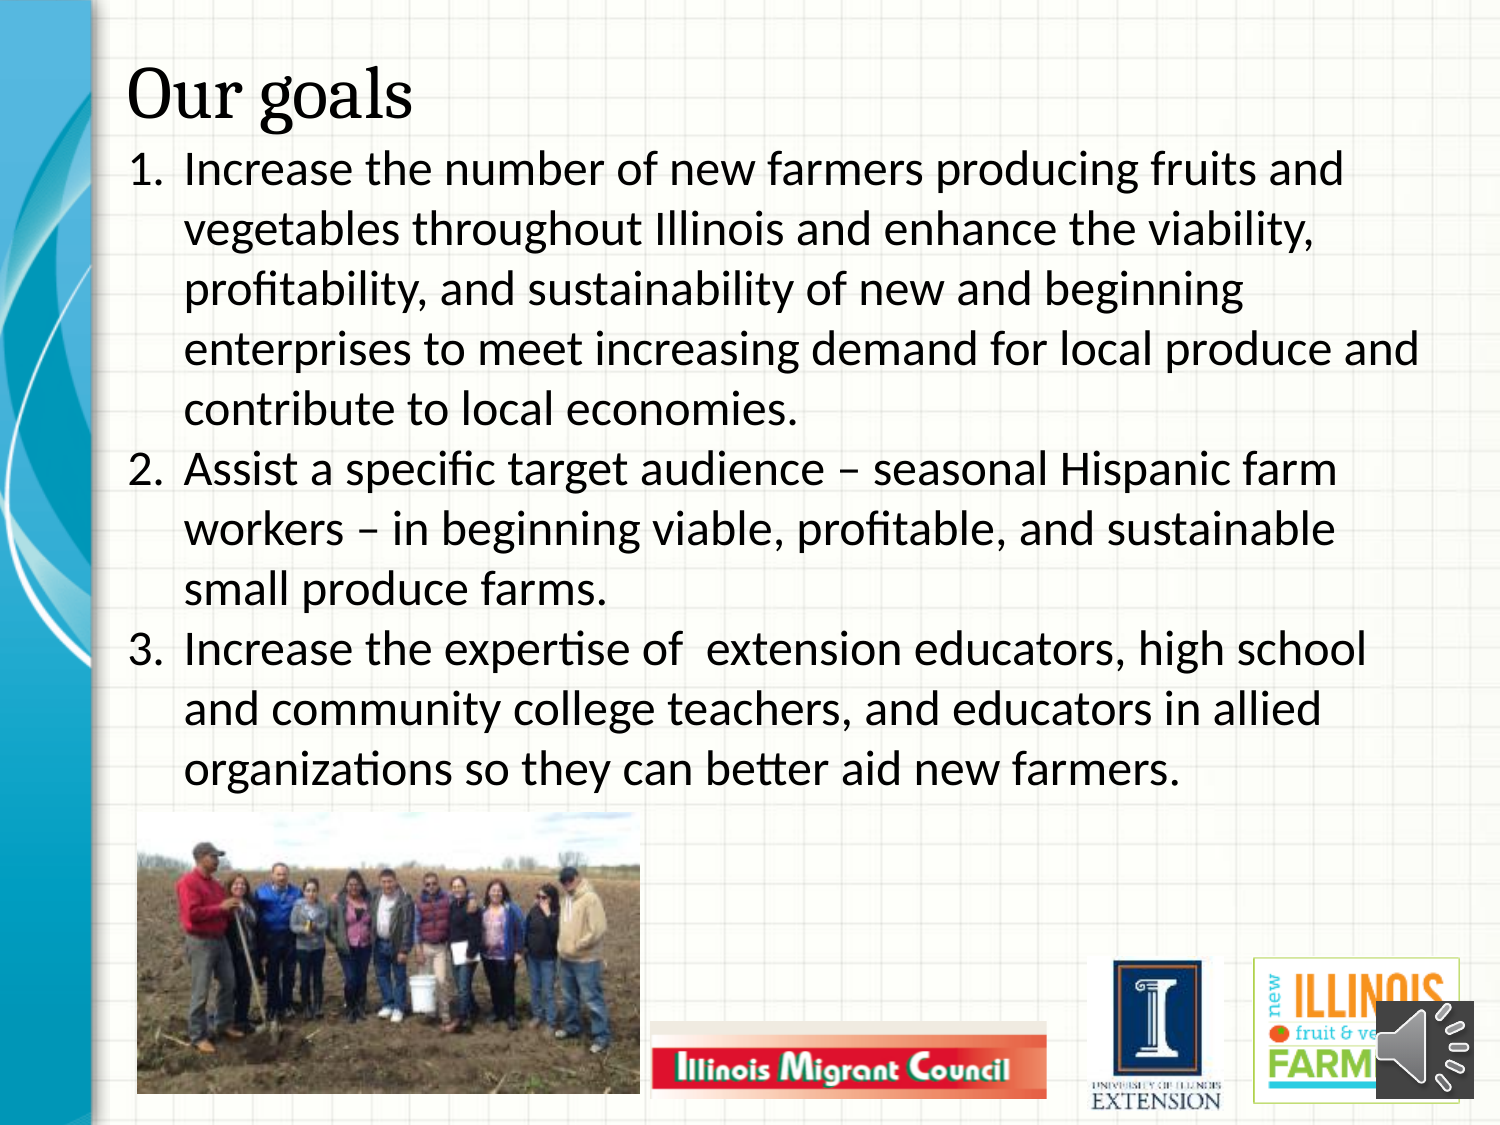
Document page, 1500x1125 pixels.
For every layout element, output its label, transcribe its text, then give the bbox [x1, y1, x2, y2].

title Our goals [112, 24, 1475, 188]
picture [0, 0, 1500, 1125]
text_box Increase the number of new farmers producing fruits and vegetables throughout Illinois and enhance the viability, profitability, and sustainability of new and beginning enterprises to meet increasing demand for local produce and contribute to local economies. Assist a specific target audience – seasonal Hispanic farm workers – in beginning viable, profitable, and sustainable small produce farms. Increase the expertise of extension educators, high school and community college teachers, and educators in allied organizations so they can better aid new farmers. [112, 128, 1450, 803]
